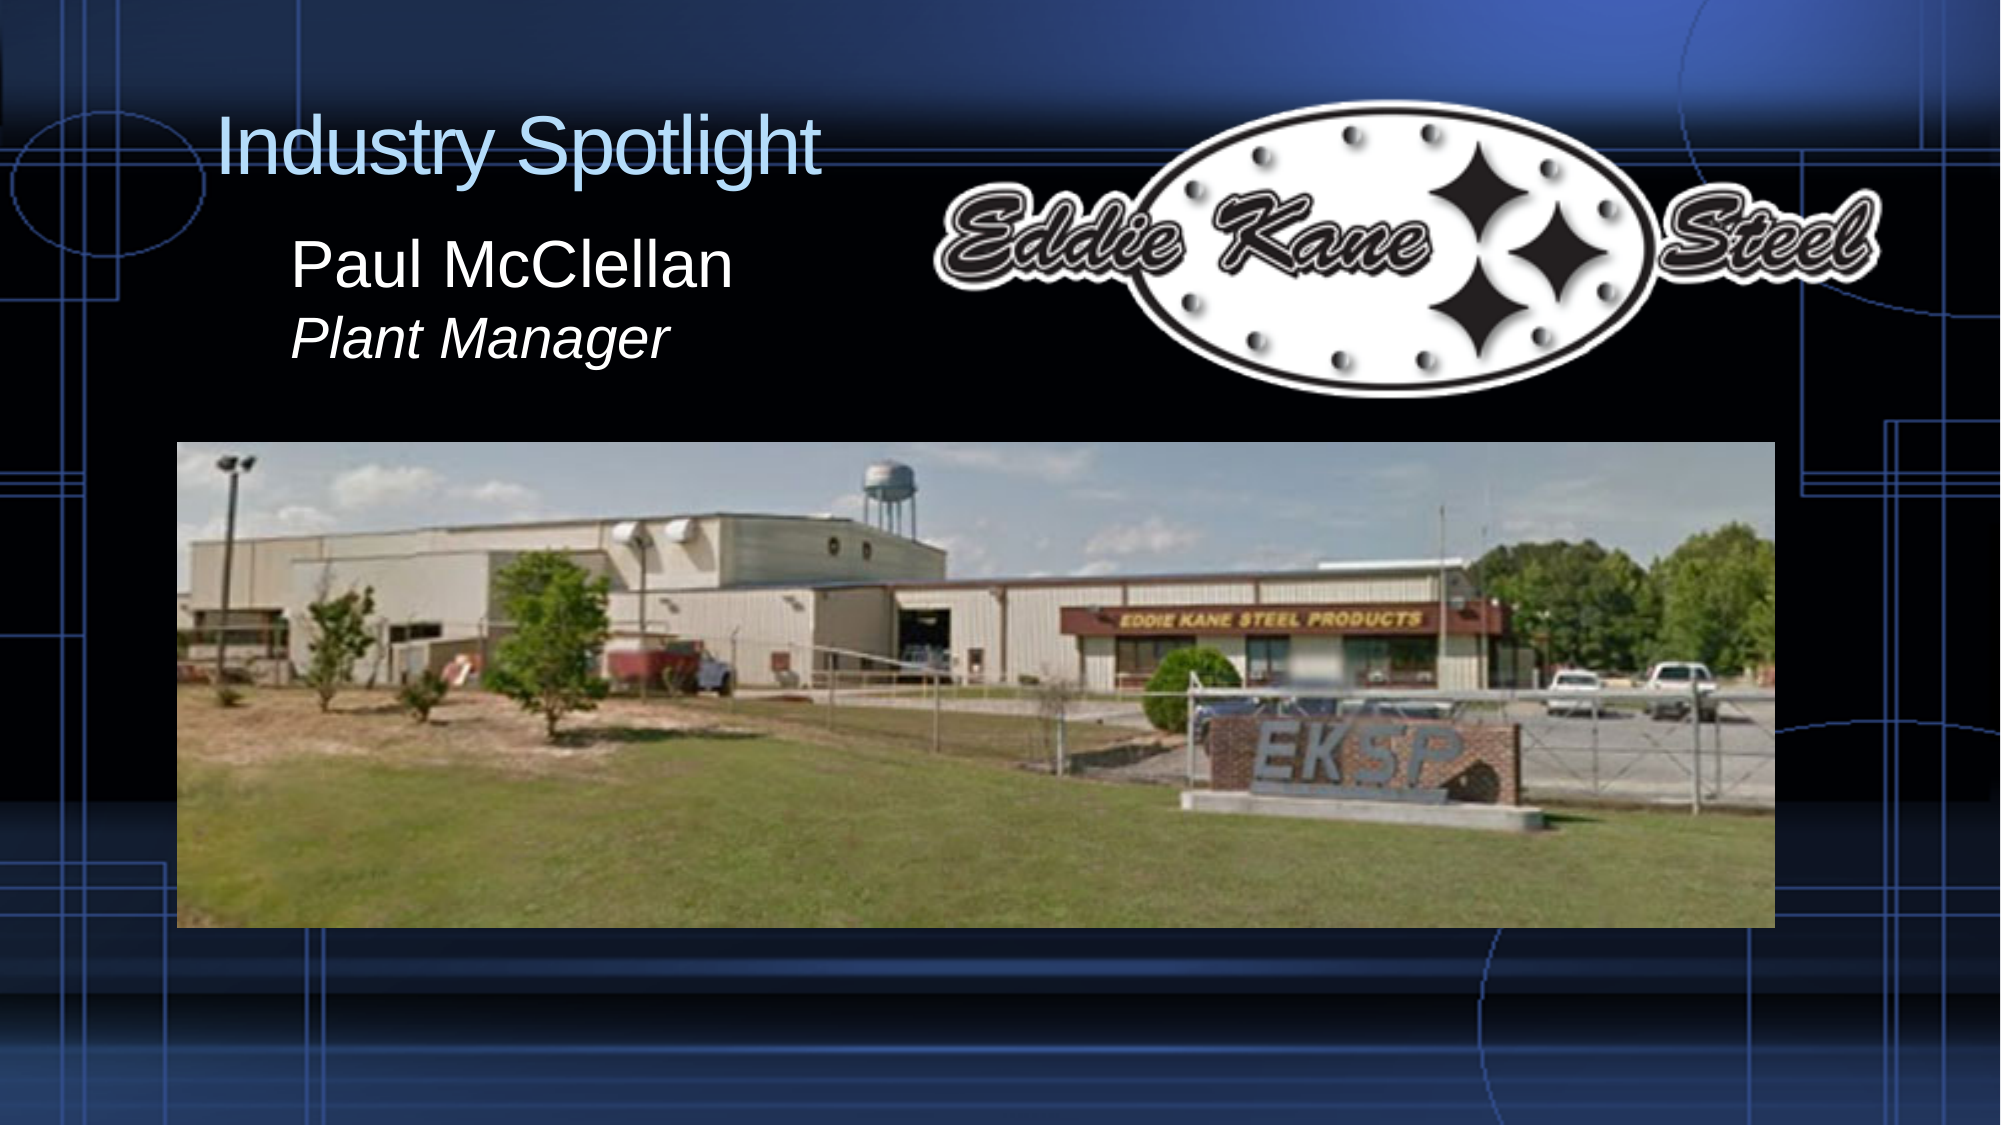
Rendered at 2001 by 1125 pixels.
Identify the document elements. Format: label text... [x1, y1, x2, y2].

title Industry Spotlight [200, 83, 916, 234]
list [916, 83, 1901, 417]
picture [0, 0, 2001, 1125]
text_box Paul McClellan Plant Manager [275, 213, 910, 379]
